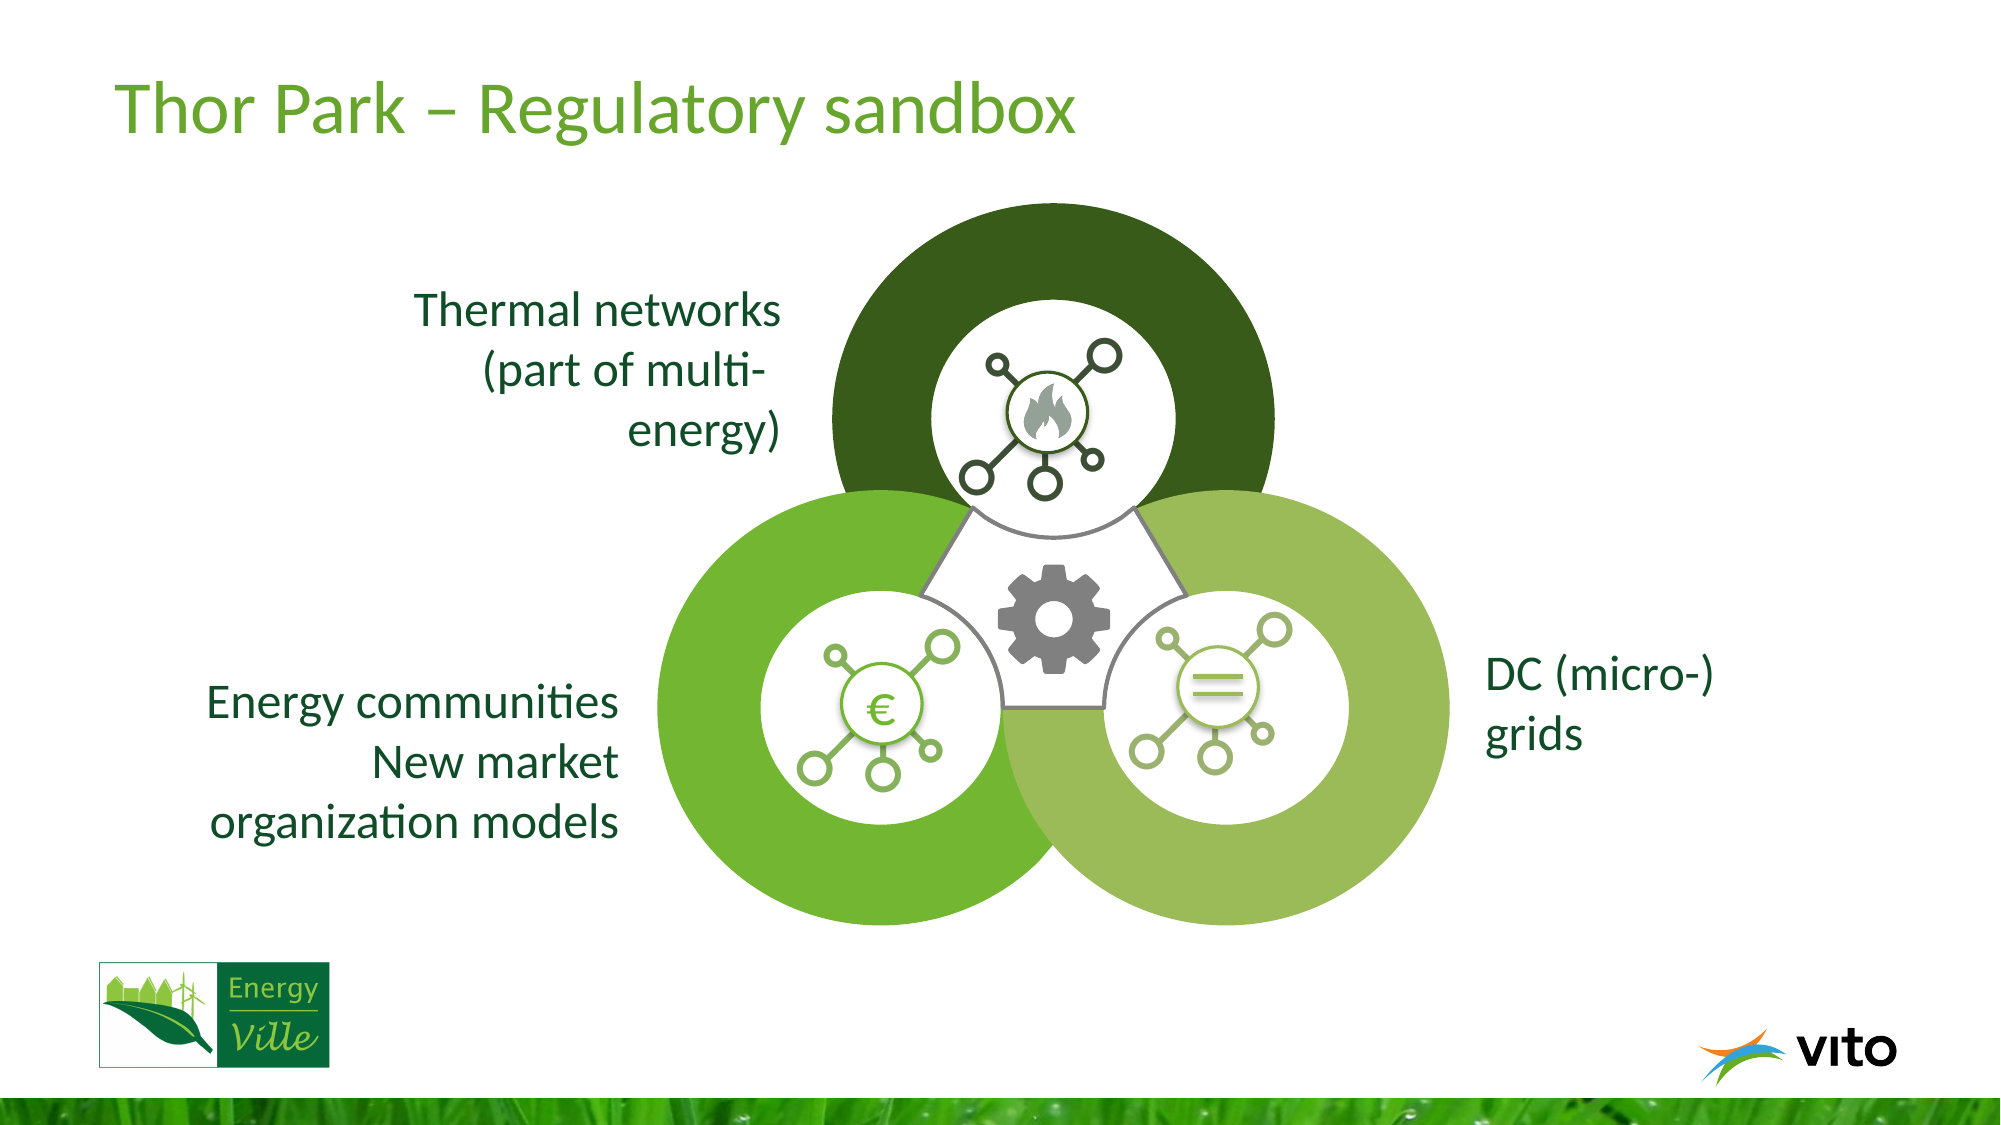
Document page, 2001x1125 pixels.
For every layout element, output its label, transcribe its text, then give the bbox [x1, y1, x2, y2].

picture [1688, 1010, 1908, 1096]
picture [99, 962, 330, 1068]
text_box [659, 202, 1448, 924]
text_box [921, 301, 1159, 538]
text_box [1091, 574, 1329, 812]
text_box Thermal networks (part of multi- energy) [357, 269, 654, 465]
title Thor Park – Regulatory sandbox [99, 40, 1900, 167]
text_box Energy communities New market organization models [147, 661, 634, 856]
text_box DC (micro-) grids [1470, 632, 1750, 768]
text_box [760, 591, 998, 829]
picture [0, 1098, 2001, 1125]
